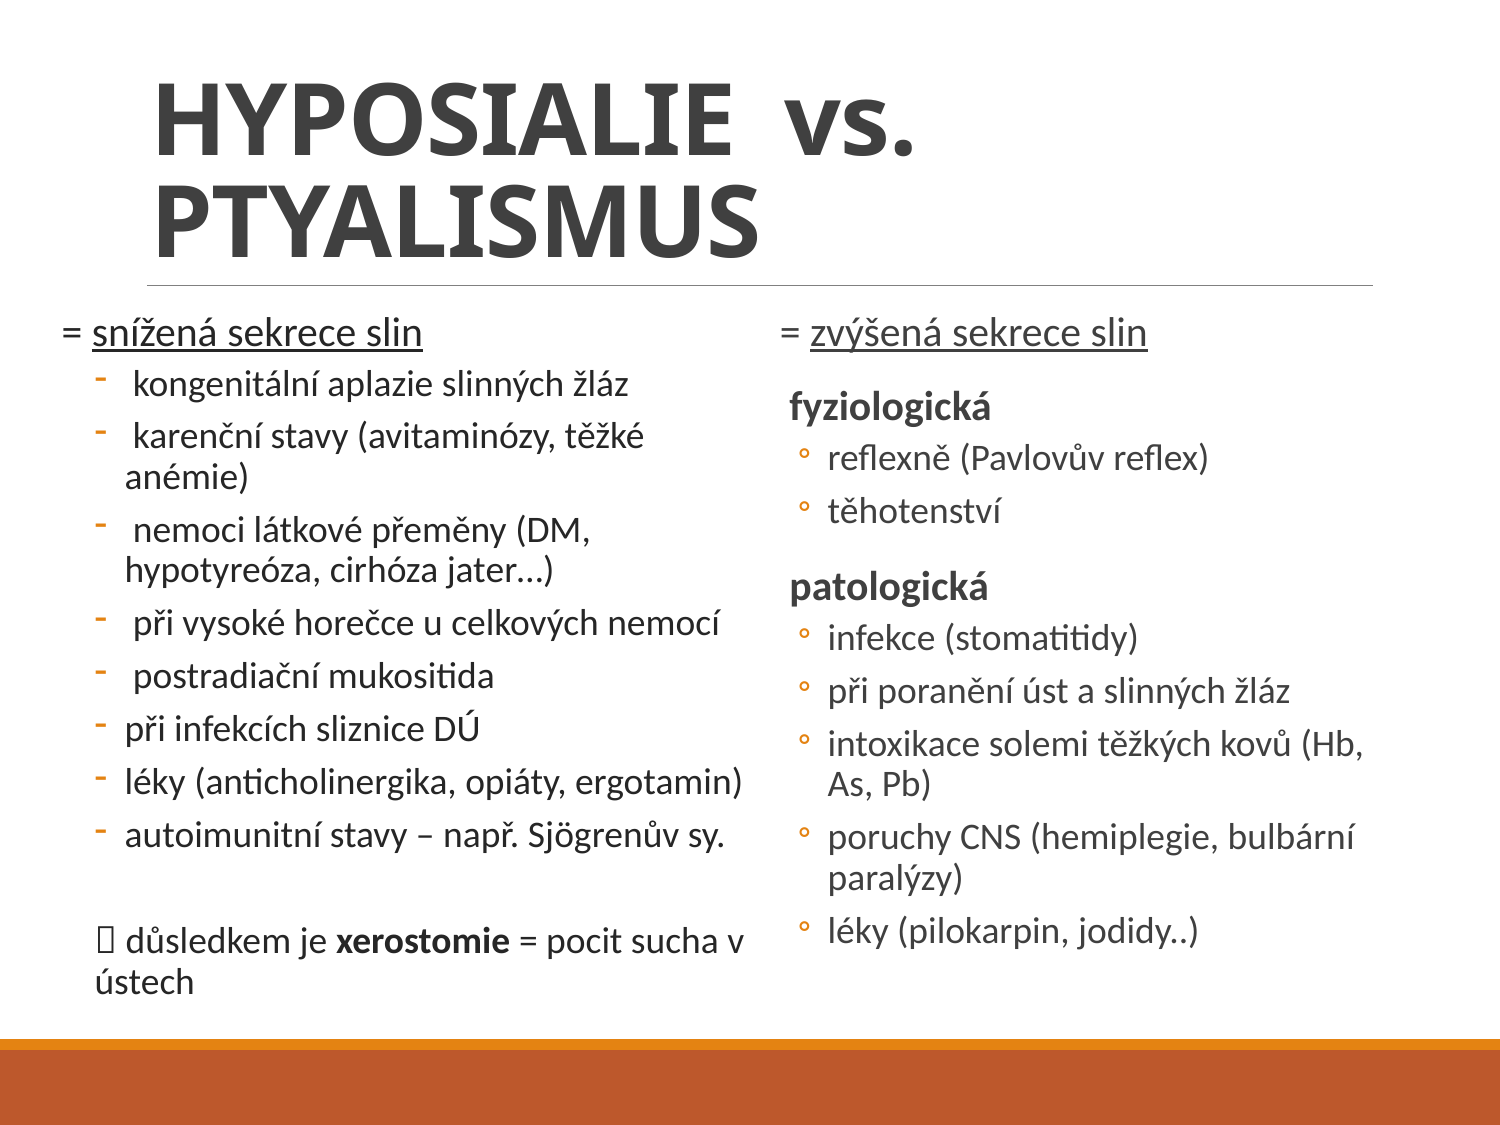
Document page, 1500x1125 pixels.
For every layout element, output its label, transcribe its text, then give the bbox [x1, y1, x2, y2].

list = zvýšená sekrece slin fyziologická reflexně (Pavlovův reflex) těhotenství patologická infekce (stomatitidy) při poranění úst a slinných žláz intoxikace solemi těžkých kovů (Hb, As, Pb) poruchy CNS (hemiplegie, bulbární paralýzy) léky (pilokarpin, jodidy..) [765, 302, 1373, 963]
list = snížená sekrece slin kongenitální aplazie slinných žláz karenční stavy (avitaminózy, těžké anémie) nemoci látkové přeměny (DM, hypotyreóza, cirhóza jater…) při vysoké horečce u celkových nemocí postradiační mukositida při infekcích sliznice DÚ léky (anticholinergika, opiáty, ergotamin) autoimunitní stavy – např. Sjögrenův sy.  důsledkem je xerostomie = pocit sucha v ústech [61, 302, 750, 1012]
title HYPOSIALIE vs. PTYALISMUS [135, 47, 1373, 285]
